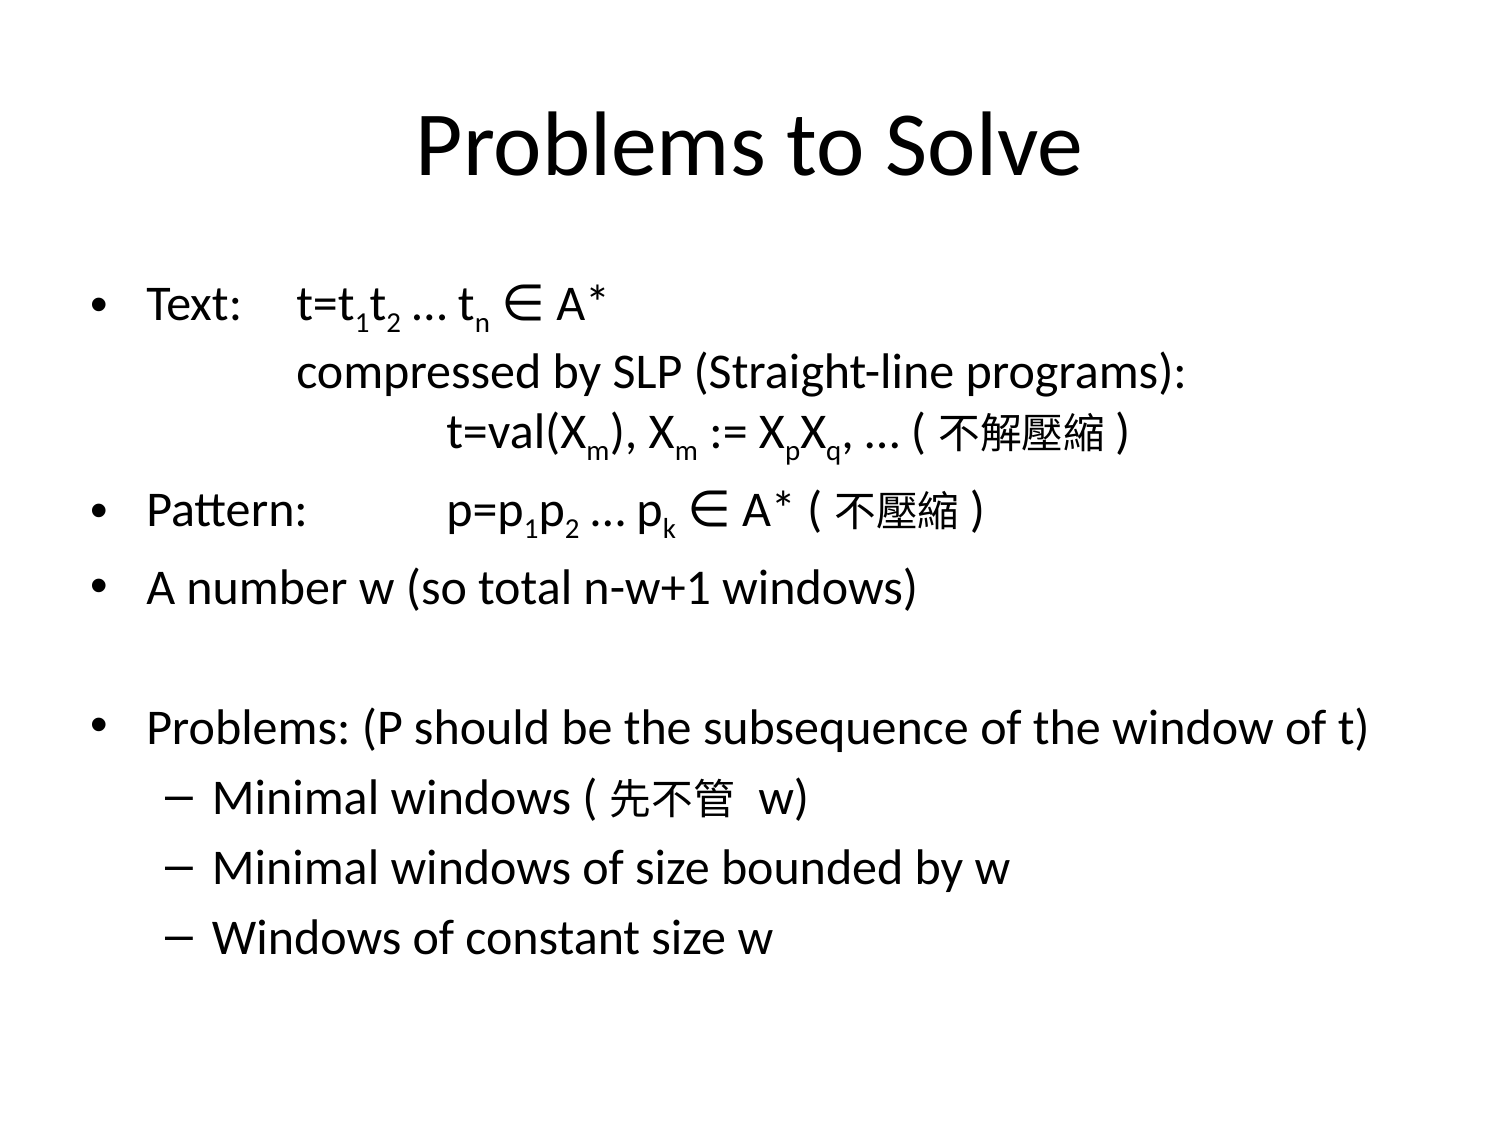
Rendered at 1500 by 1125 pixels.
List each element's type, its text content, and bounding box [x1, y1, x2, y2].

list Text: t=t1t2 … tn ∈ A* compressed by SLP (Straight-line programs): t=val(Xm), Xm := XpXq, … (不解壓縮) Pattern: p=p1p2 … pk ∈ A* (不壓縮) A number w (so total n-w+1 windows) Problems: (P should be the subsequence of the window of t) Minimal windows (先不管 w) Minimal windows of size bounded by w Windows of constant size w [75, 262, 1425, 1005]
title Problems to Solve [75, 45, 1425, 233]
